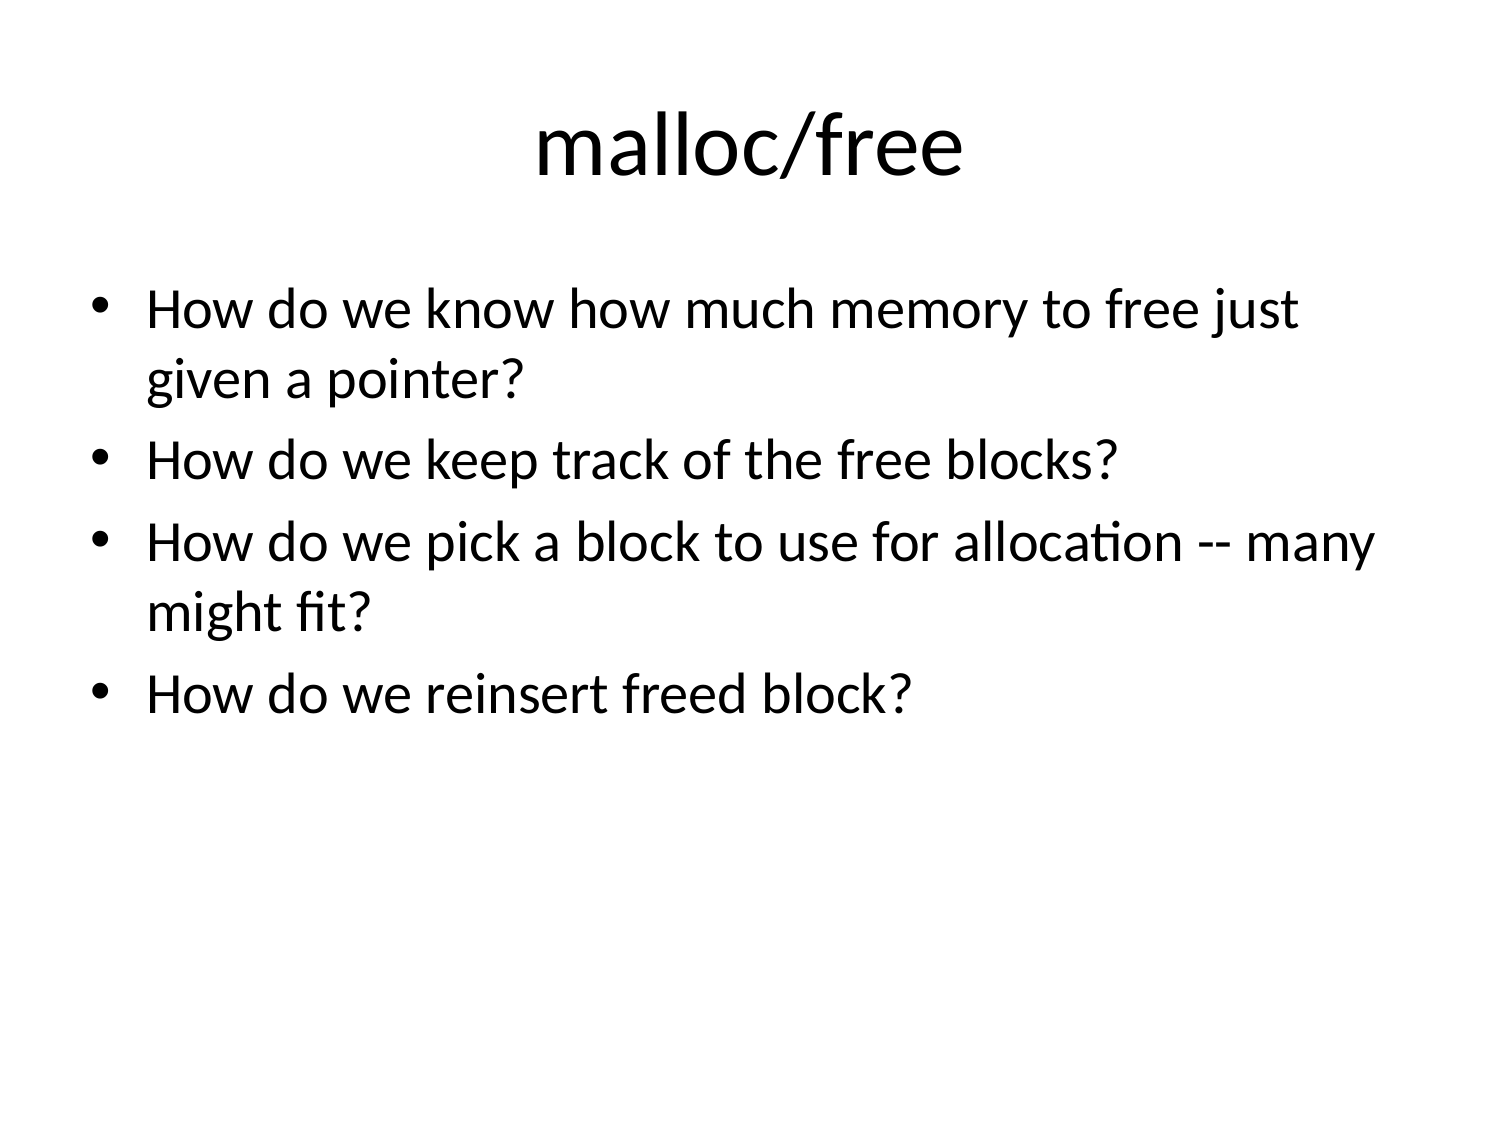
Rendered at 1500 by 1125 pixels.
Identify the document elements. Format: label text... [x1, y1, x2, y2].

title malloc/free [75, 45, 1425, 233]
list How do we know how much memory to free just given a pointer? How do we keep track of the free blocks? How do we pick a block to use for allocation -- many might fit? How do we reinsert freed block? [75, 262, 1425, 1005]
